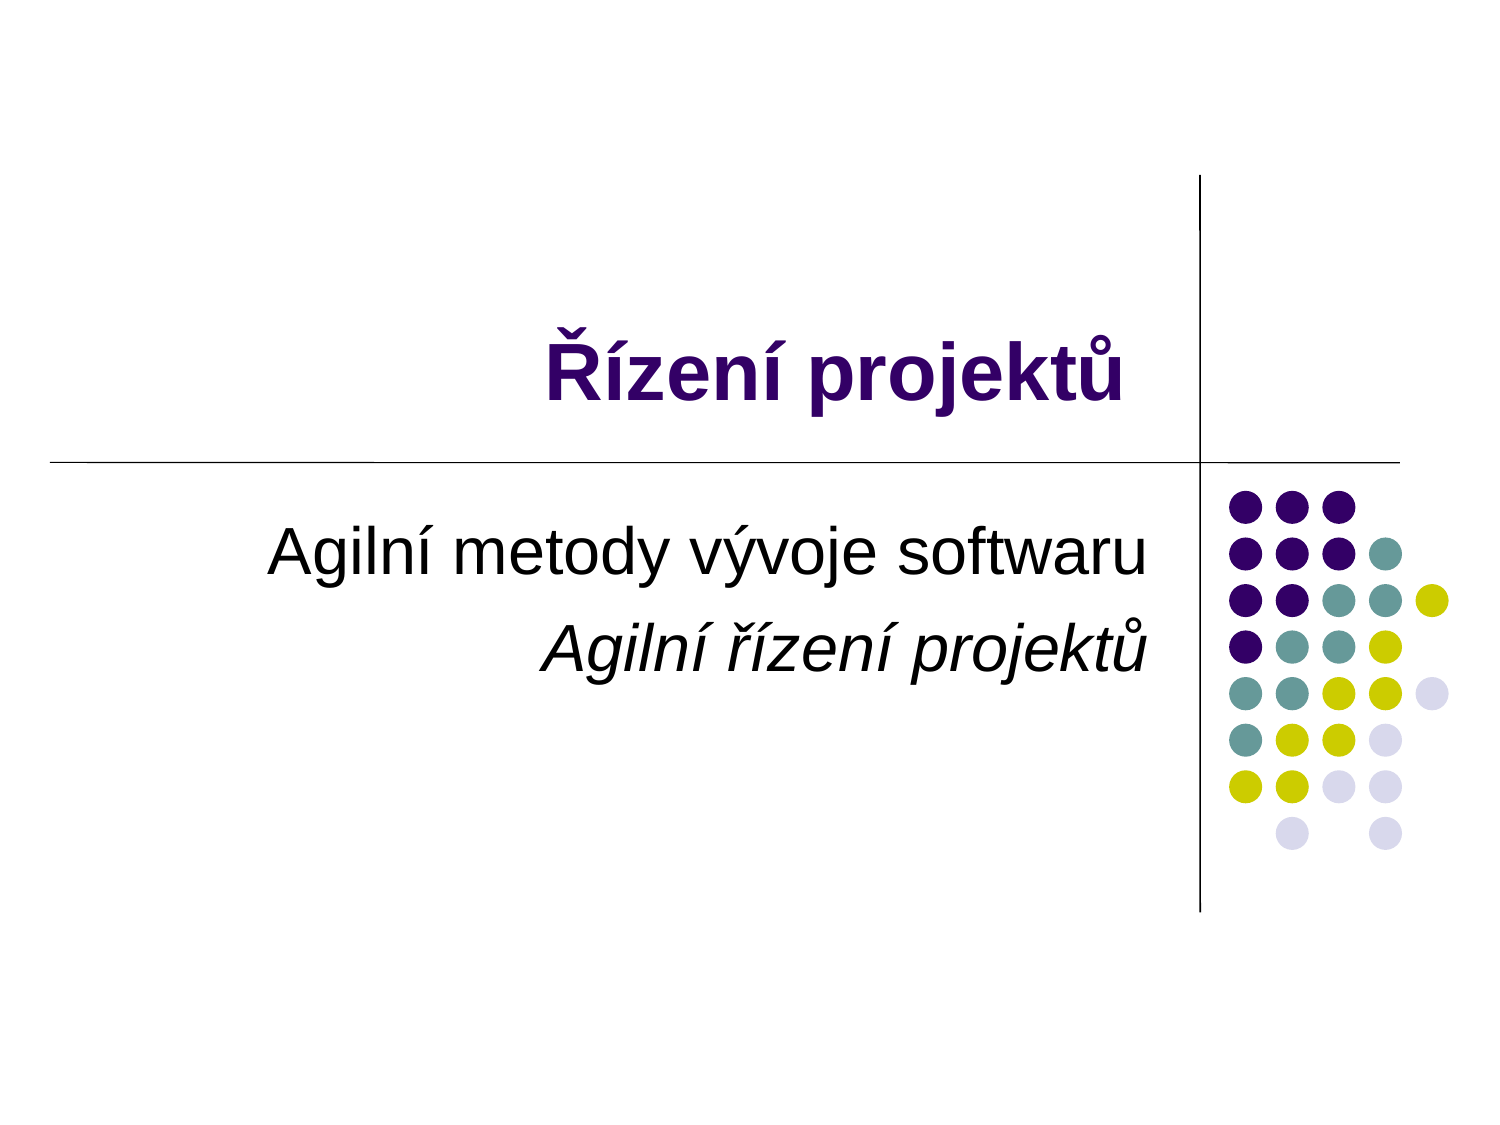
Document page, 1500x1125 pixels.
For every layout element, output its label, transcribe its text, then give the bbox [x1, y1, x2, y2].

title Řízení projektů [51, 223, 1165, 427]
subtitle Agilní metody vývoje softwaru Agilní řízení projektů [139, 499, 1165, 1125]
